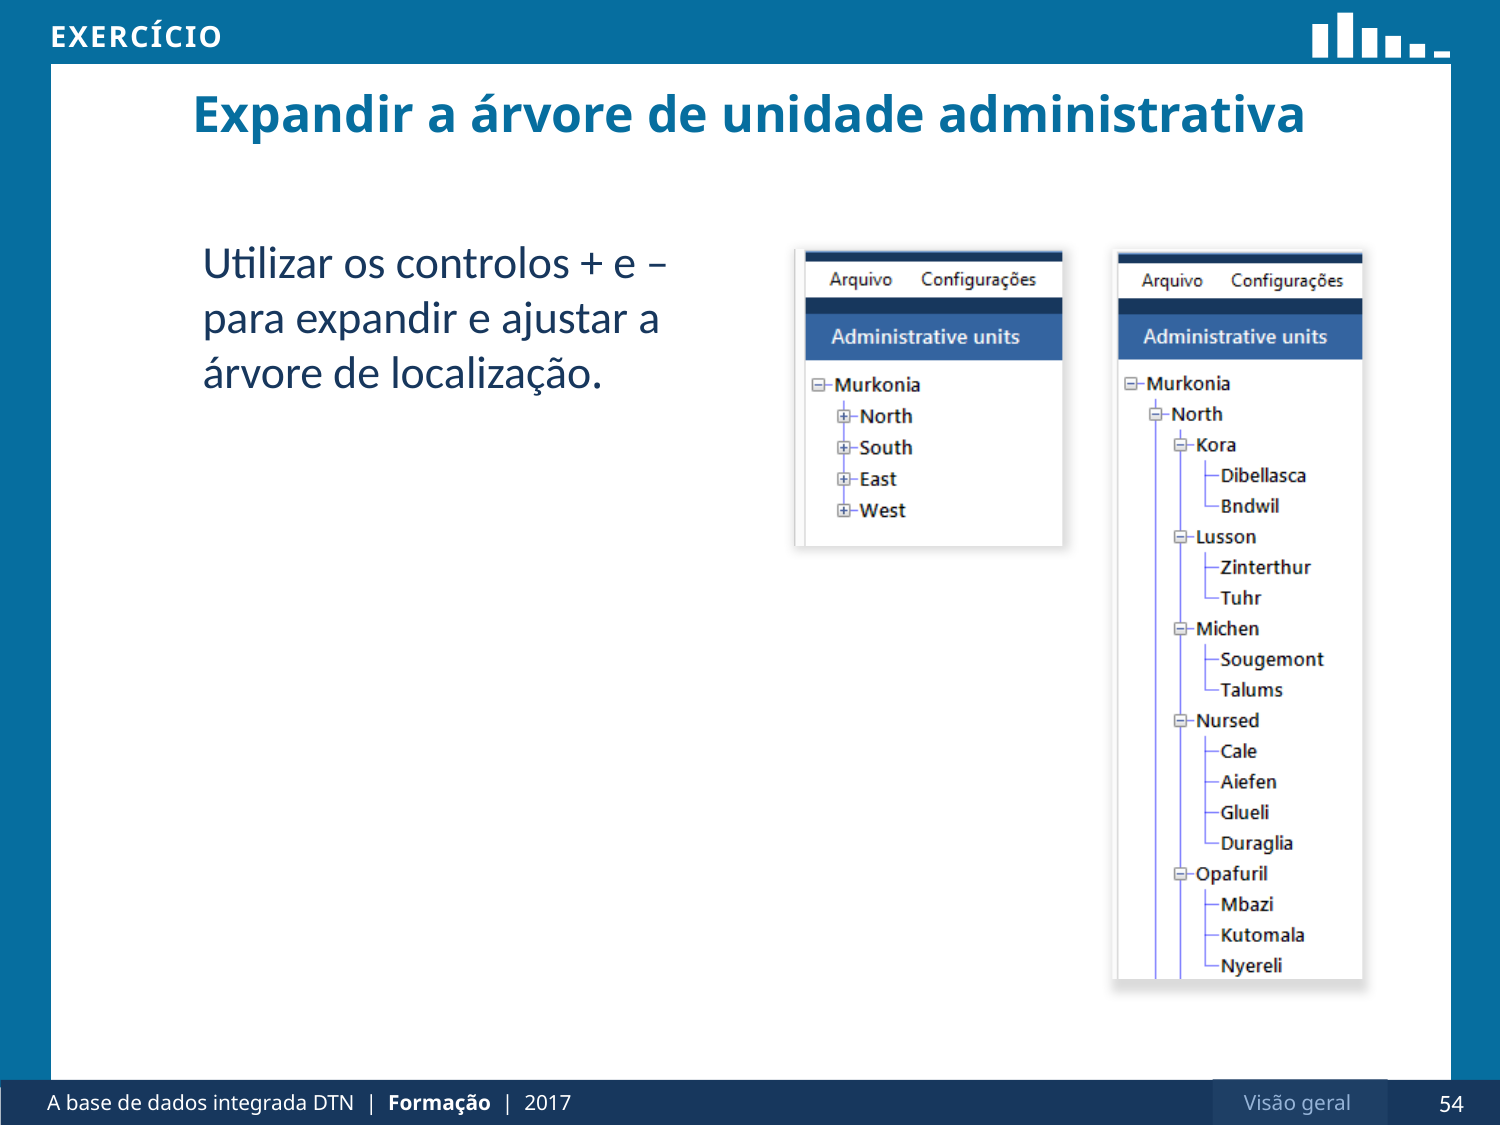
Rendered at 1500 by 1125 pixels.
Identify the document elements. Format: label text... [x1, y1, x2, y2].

text_box Utilizar os controlos + e – para expandir e ajustar a árvore de localização. [187, 224, 750, 1063]
title Expandir a árvore de unidade administrativa [50, 75, 1450, 193]
picture [1112, 249, 1363, 979]
picture [794, 249, 1063, 546]
